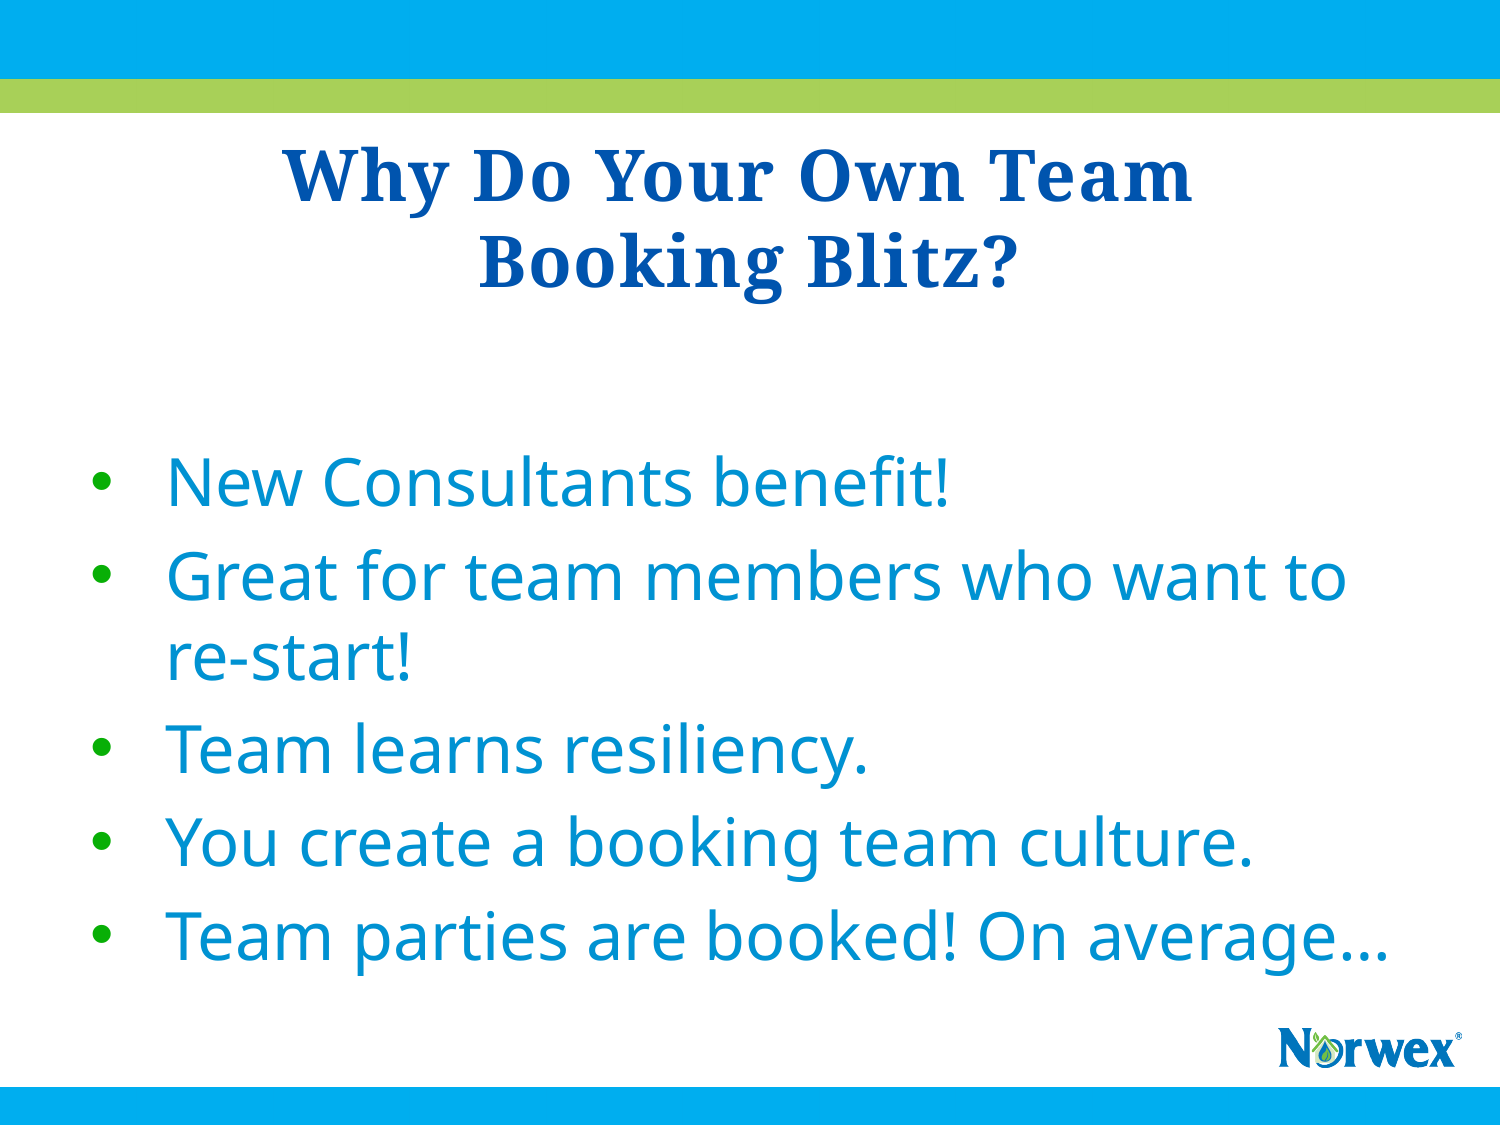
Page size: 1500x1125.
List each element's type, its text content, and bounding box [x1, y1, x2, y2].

list New Consultants benefit! Great for team members who want to re-start! Team learns resiliency. You create a booking team culture. Team parties are booked! On average… [75, 339, 1425, 1002]
title Why Do Your Own Team Booking Blitz? [75, 121, 1425, 310]
picture [1278, 1028, 1462, 1068]
picture [0, 80, 1500, 113]
